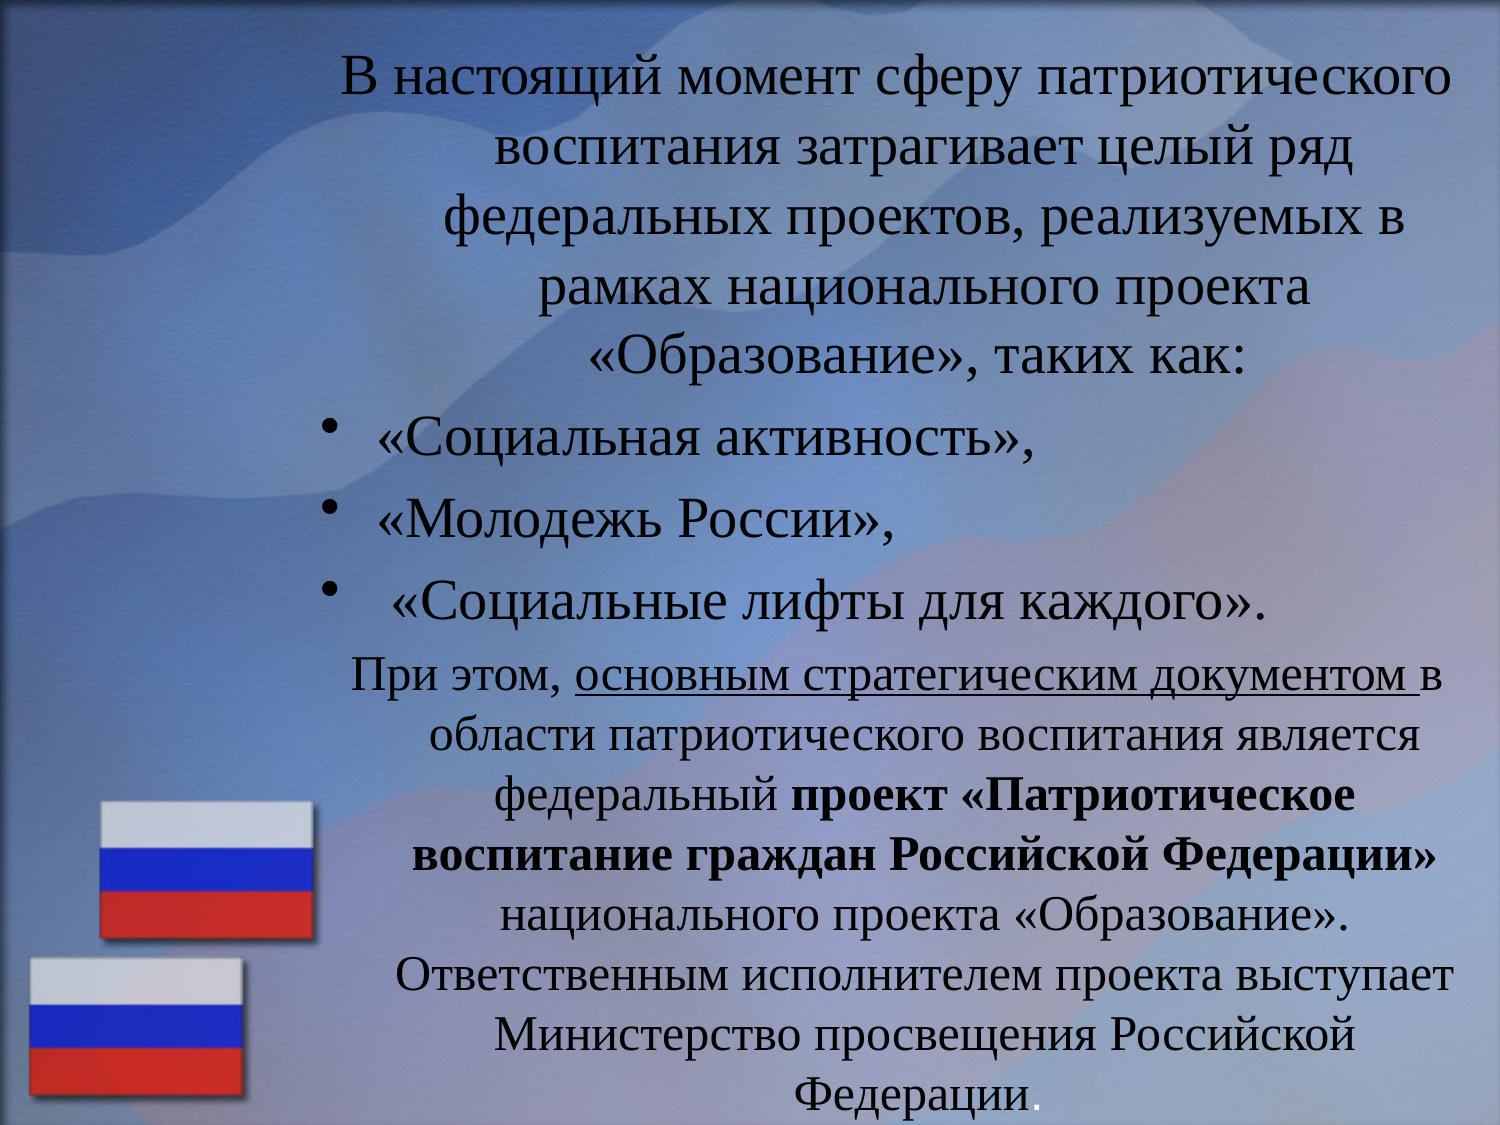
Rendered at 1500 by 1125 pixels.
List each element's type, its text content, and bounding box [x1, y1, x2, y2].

list В настоящий момент сферу патриотического воспитания затрагивает целый ряд федеральных проектов, реализуемых в рамках национального проекта «Образование», таких как: «Социальная активность», «Молодежь России», «Социальные лифты для каждого». При этом, основным стратегическим документом в области патриотического воспитания является федеральный проект «Патриотическое воспитание граждан Российской Федерации» национального проекта «Образование». Ответственным исполнителем проекта выступает Министерство просвещения Российской Федерации. [304, 28, 1490, 1006]
picture [0, 0, 1500, 1125]
